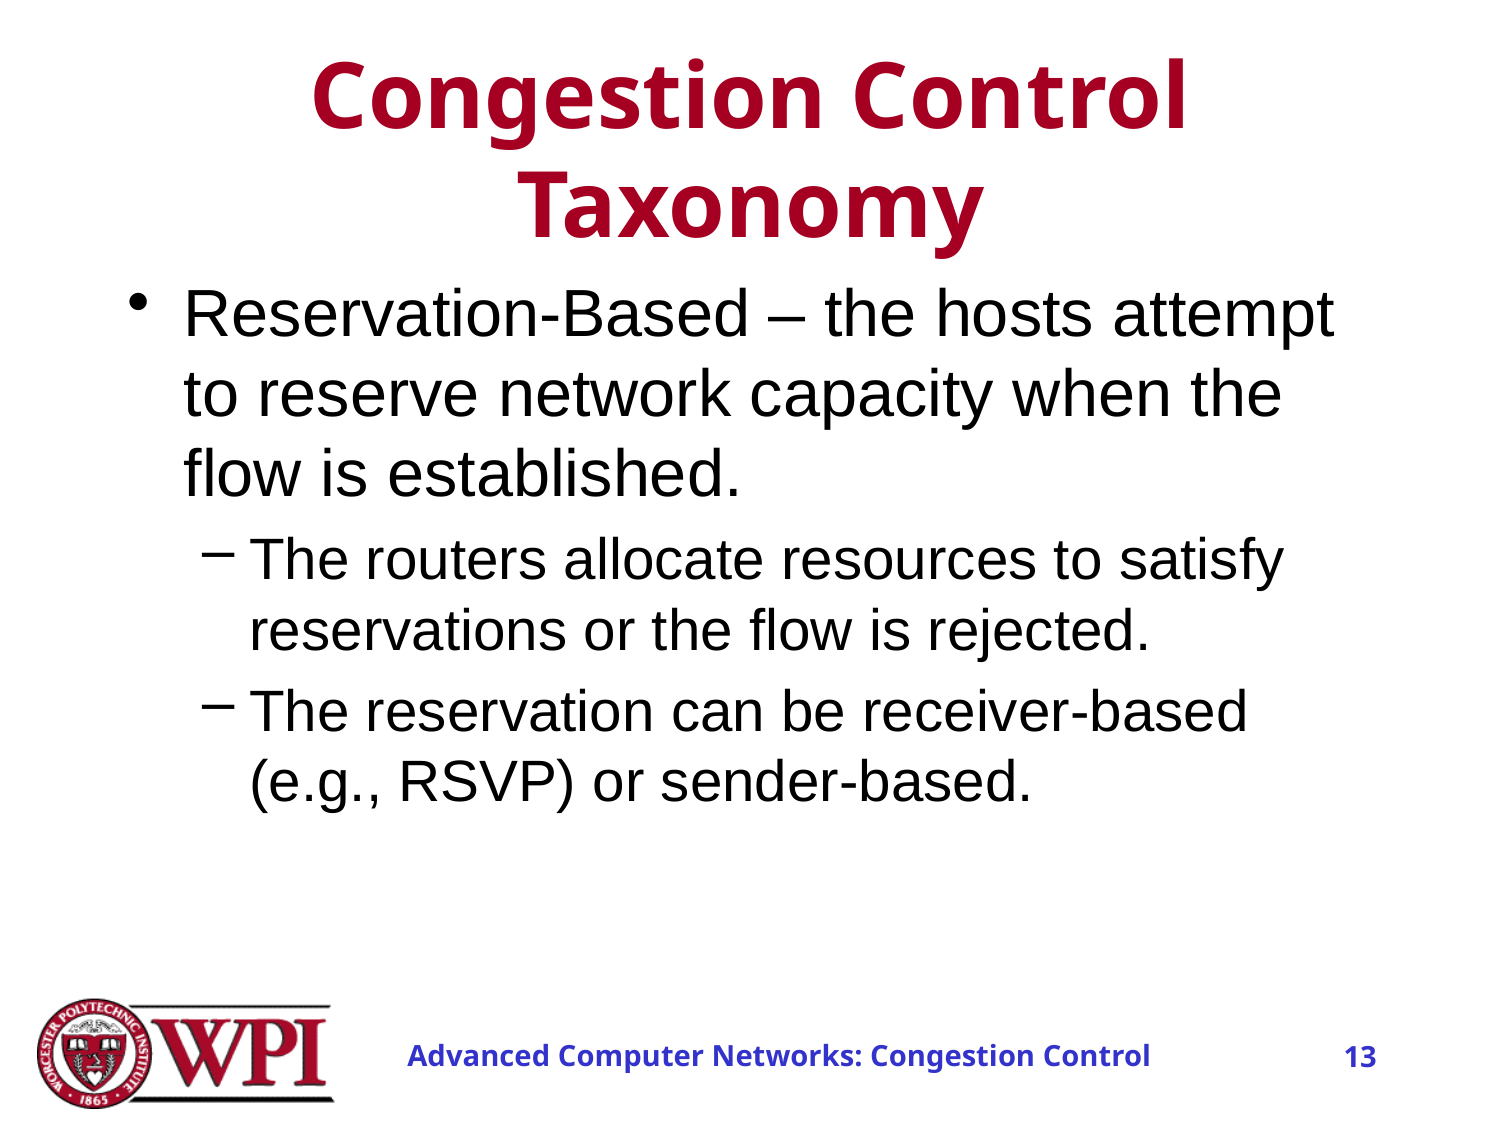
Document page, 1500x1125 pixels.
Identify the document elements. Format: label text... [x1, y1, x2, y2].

footer Advanced Computer Networks: Congestion Control [371, 1029, 1188, 1083]
title Congestion Control Taxonomy [65, 42, 1436, 251]
slide_number 13 [1104, 1030, 1393, 1107]
list Reservation-Based – the hosts attempt to reserve network capacity when the flow is established. The routers allocate resources to satisfy reservations or the flow is rejected. The reservation can be receiver-based (e.g., RSVP) or sender-based. [112, 262, 1388, 963]
picture [37, 962, 350, 1109]
